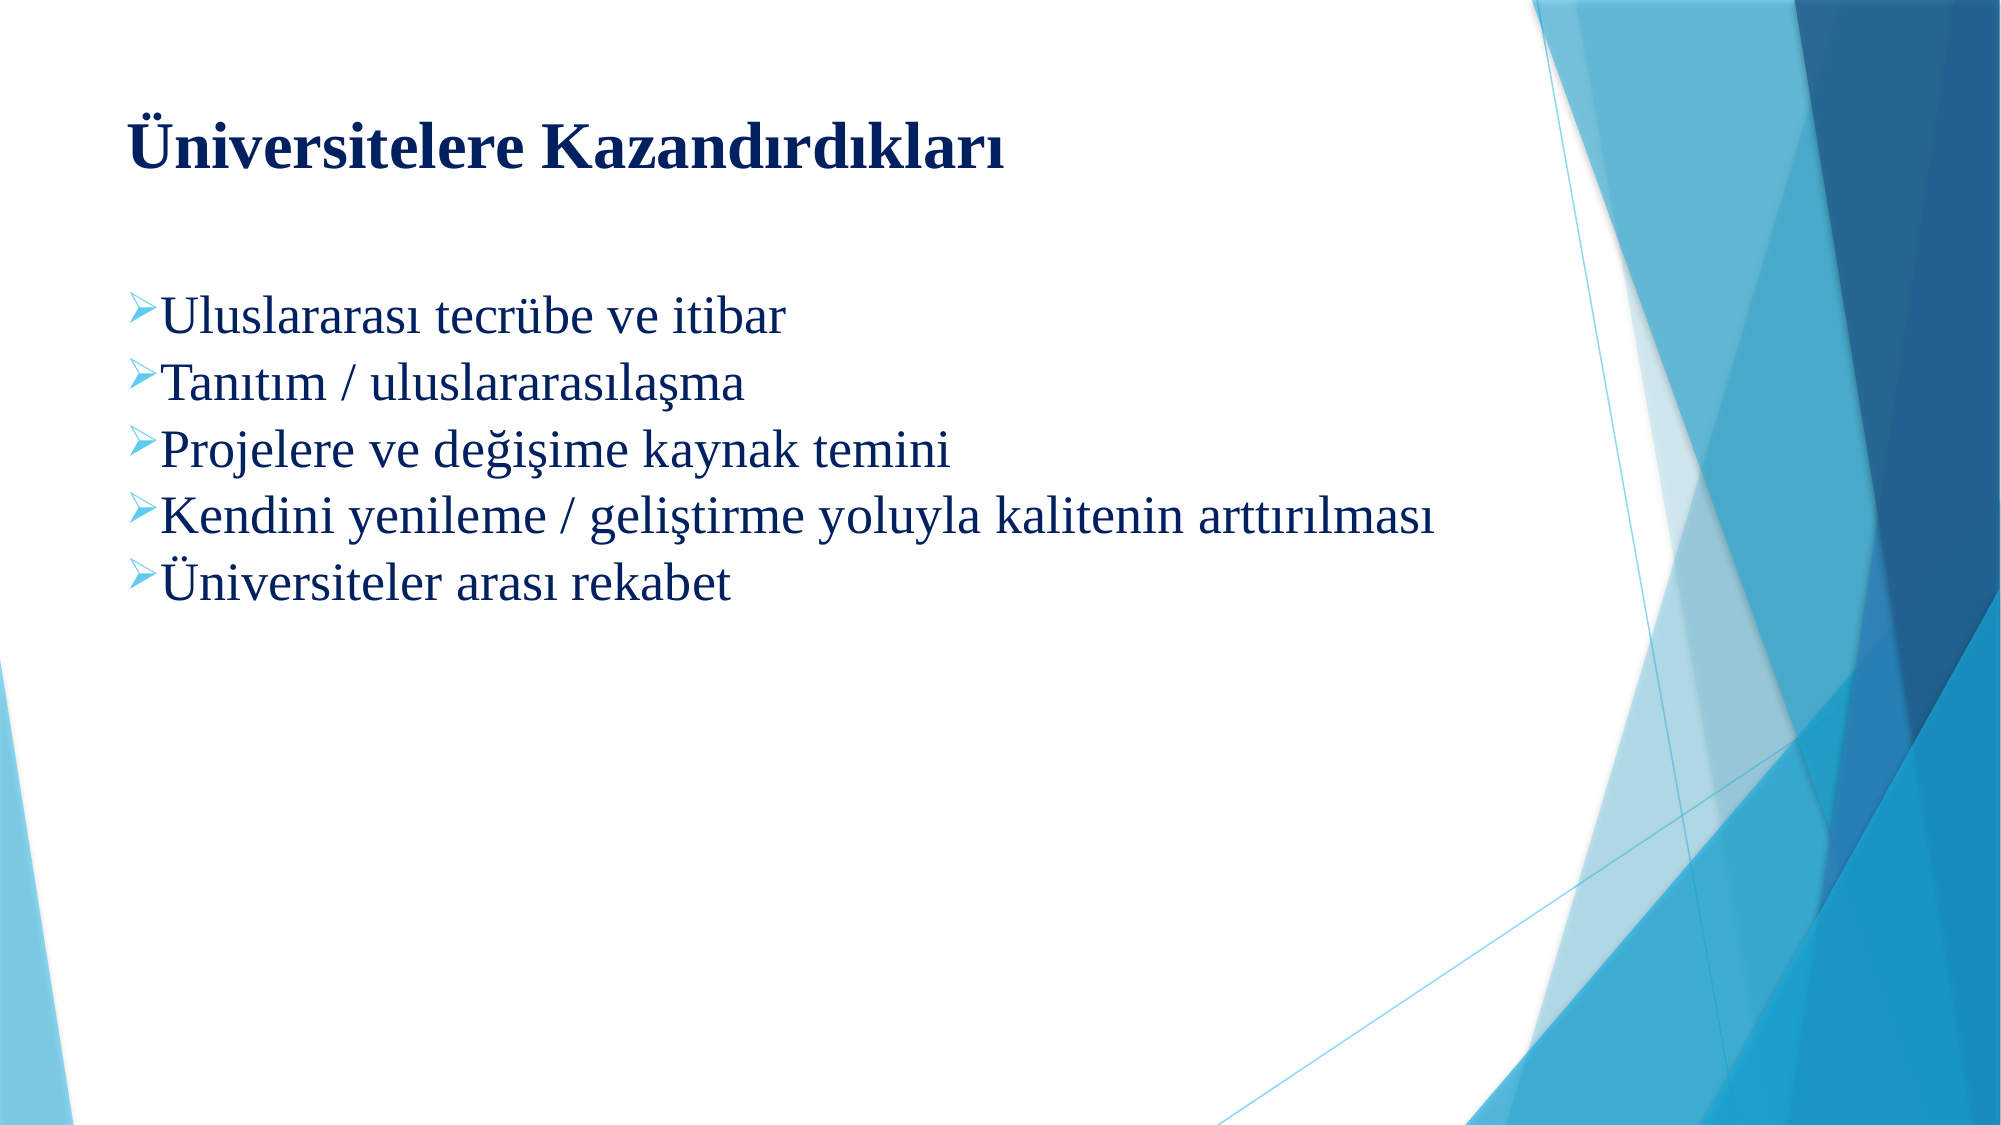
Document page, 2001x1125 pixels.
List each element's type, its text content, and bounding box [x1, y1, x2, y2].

title Üniversitelere Kazandırdıkları [111, 94, 1522, 214]
list Uluslararası tecrübe ve itibar Tanıtım / uluslararasılaşma Projelere ve değişime kaynak temini Kendini yenileme / geliştirme yoluyla kalitenin arttırılması Üniversiteler arası rekabet [111, 214, 1522, 992]
